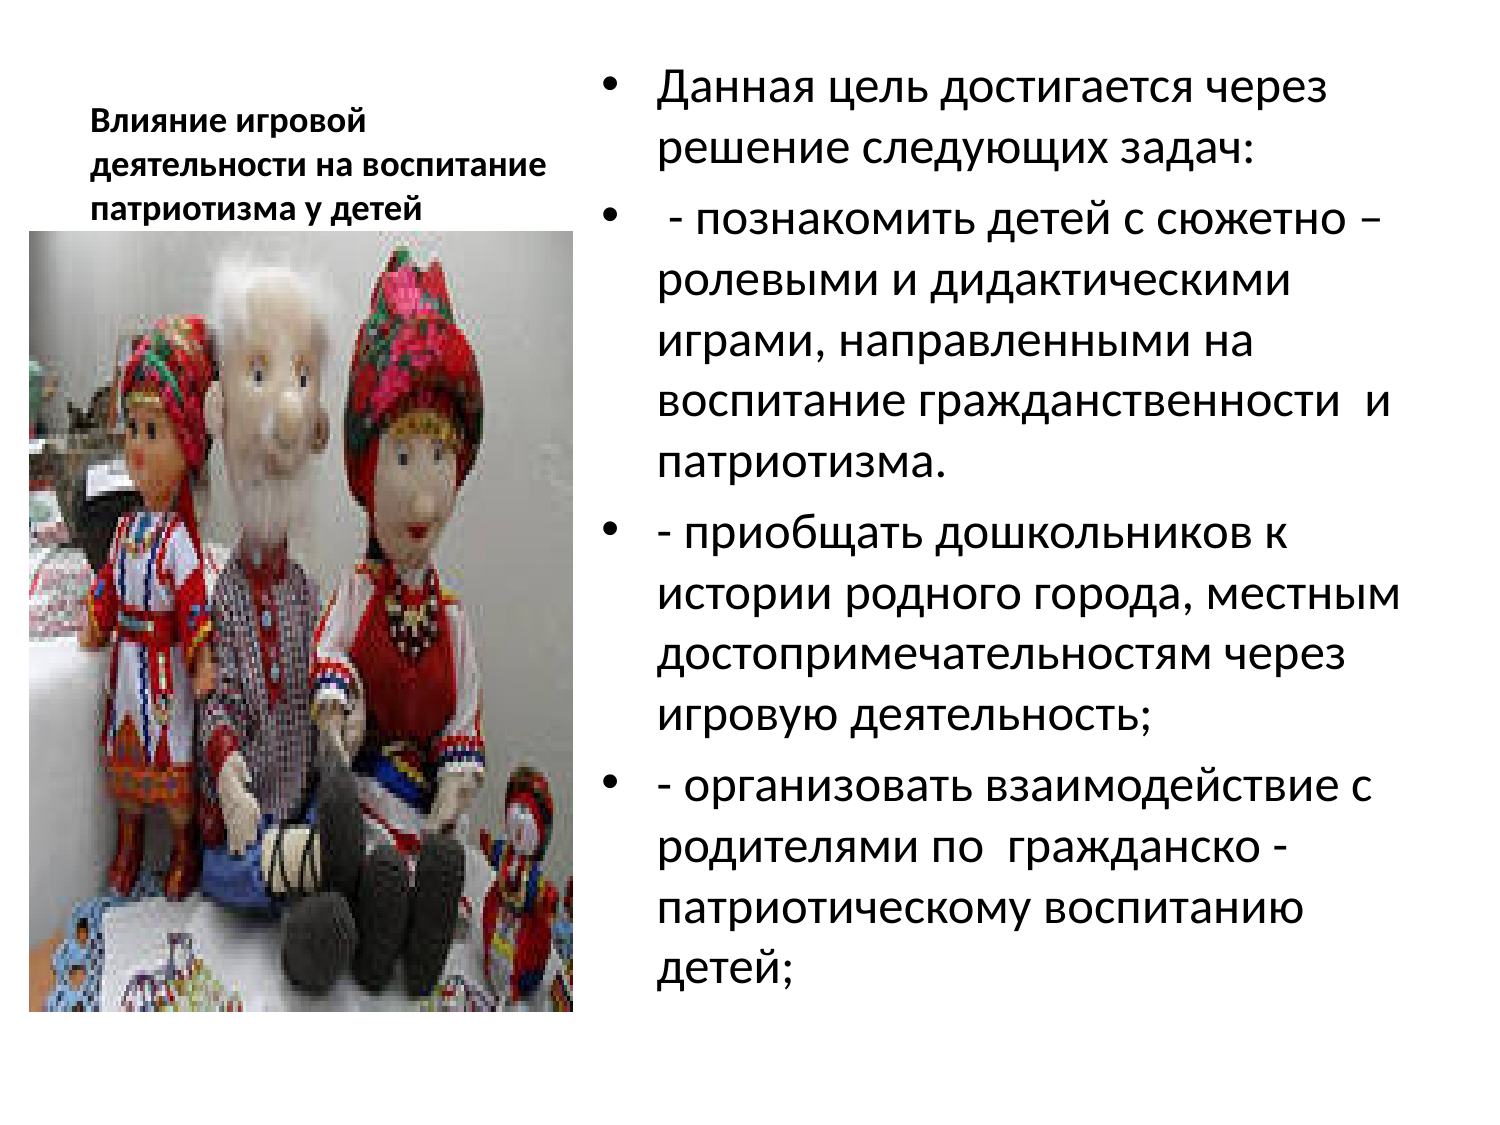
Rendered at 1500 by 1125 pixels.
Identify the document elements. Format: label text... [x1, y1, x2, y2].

list Данная цель достигается через решение следующих задач: - познакомить детей с сюжетно – ролевыми и дидактическими играми, направленными на воспитание гражданственности и патриотизма. - приобщать дошкольников к истории родного города, местным достопримечательностям через игровую деятельность; - организовать взаимодействие с родителями по гражданско - патриотическому воспитанию детей; [586, 44, 1425, 1005]
title Влияние игровой деятельности на воспитание патриотизма у детей [75, 44, 569, 230]
picture [29, 231, 574, 1012]
